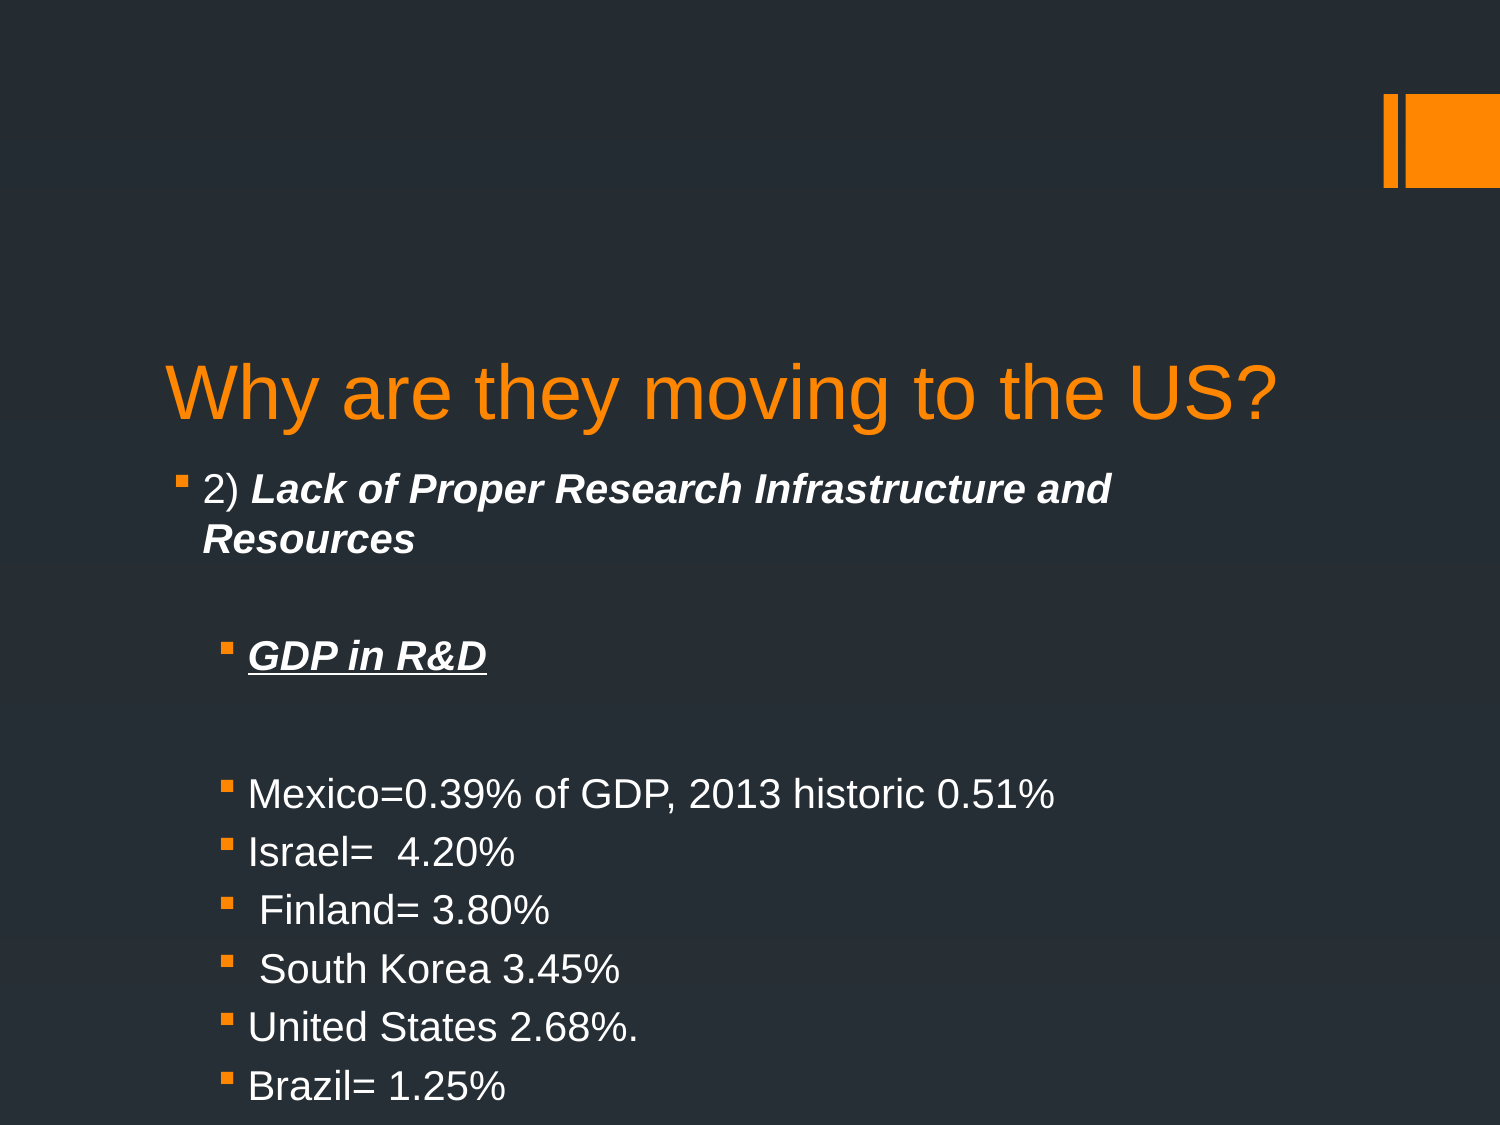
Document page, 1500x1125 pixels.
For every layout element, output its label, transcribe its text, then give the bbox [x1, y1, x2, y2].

title Why are they moving to the US? [150, 253, 1350, 443]
list 2) Lack of Proper Research Infrastructure and Resources GDP in R&D Mexico=0.39% of GDP, 2013 historic 0.51% Israel= 4.20% Finland= 3.80% South Korea 3.45% United States 2.68%. Brazil= 1.25% Argentina=0.61% [150, 454, 1350, 1125]
